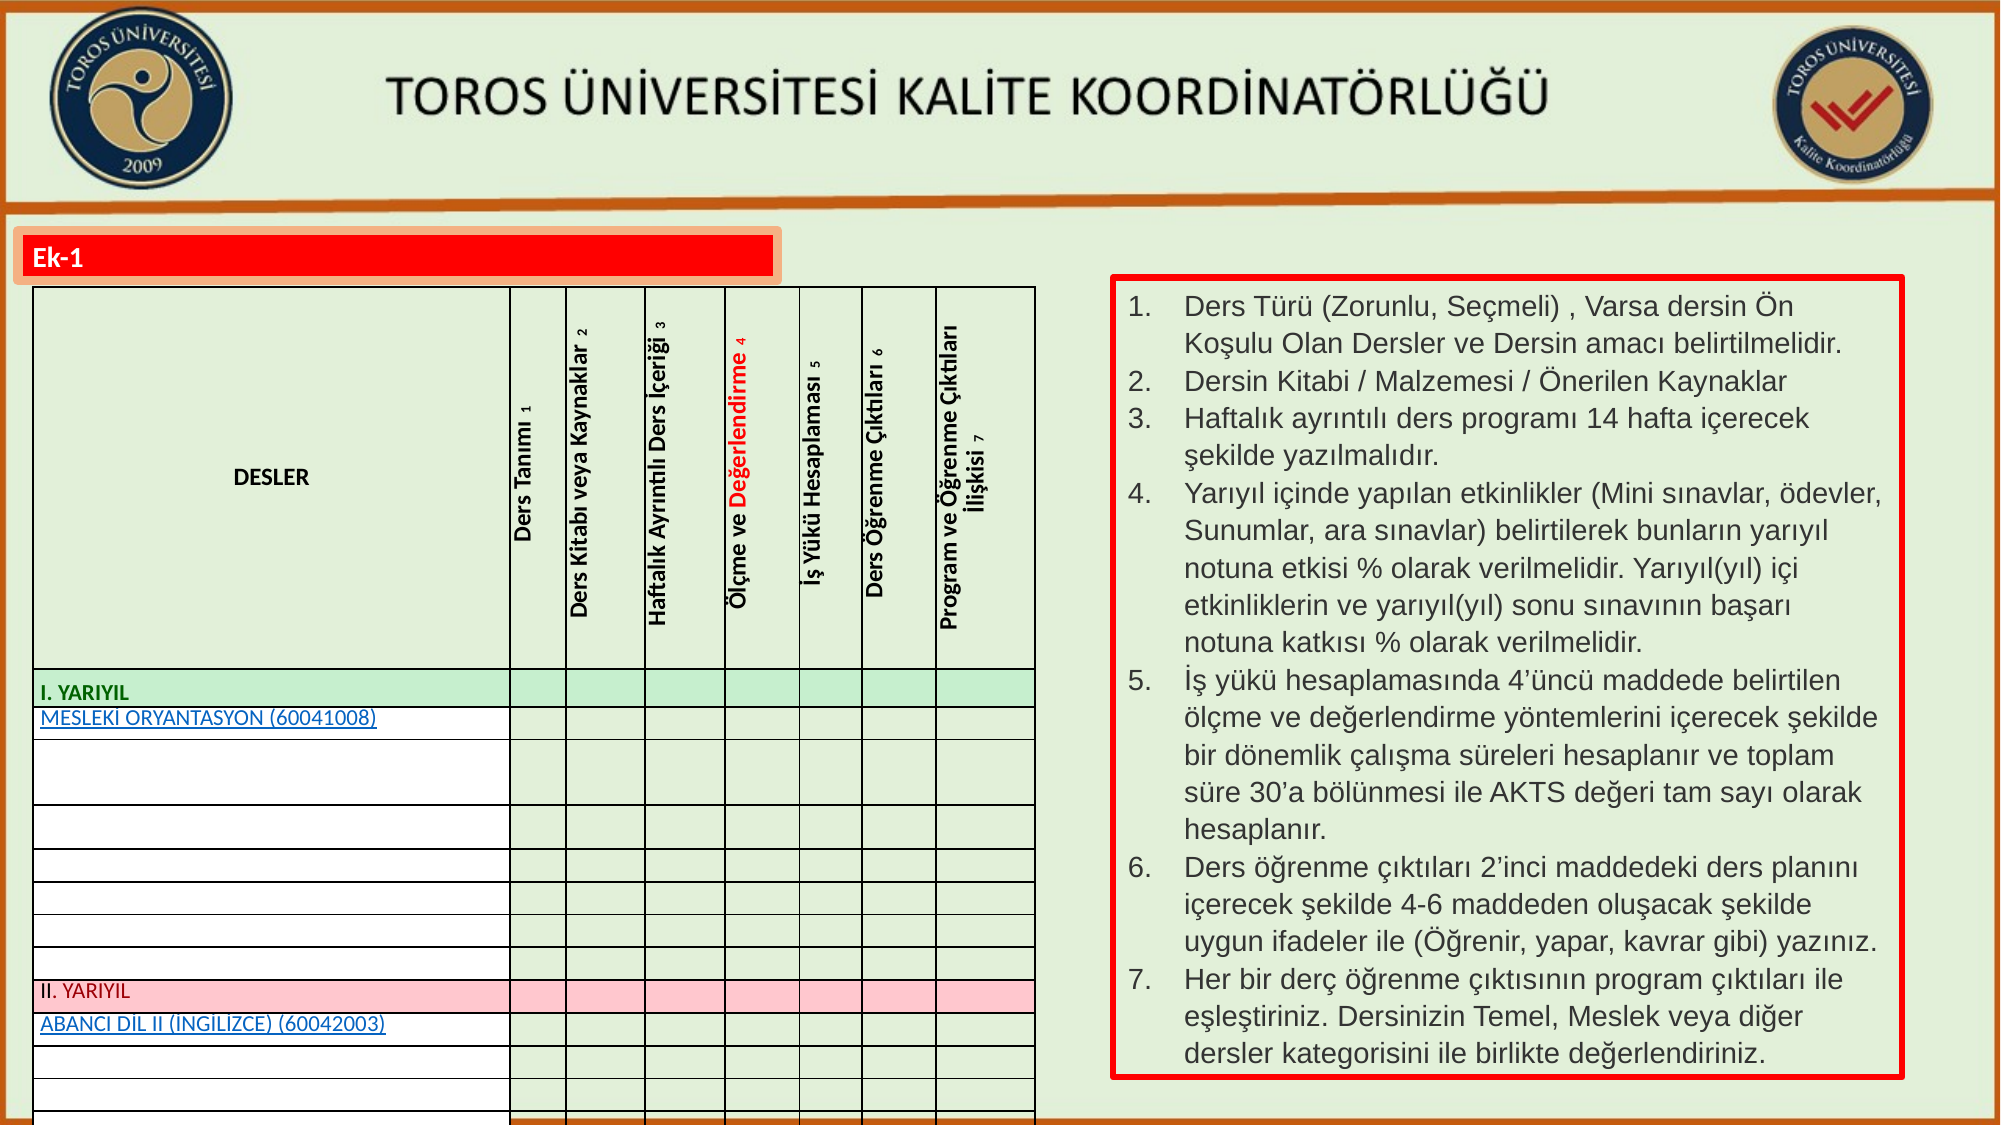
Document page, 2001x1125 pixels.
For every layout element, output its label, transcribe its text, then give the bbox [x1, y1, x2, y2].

table_cell [511, 806, 565, 848]
table_cell [800, 1079, 861, 1110]
table_cell [646, 806, 724, 848]
table_cell [567, 740, 644, 804]
table_cell [863, 740, 935, 804]
table_cell [726, 981, 799, 1012]
table_cell [937, 1079, 1034, 1110]
table_cell [800, 708, 861, 739]
table_cell [937, 1112, 1034, 1125]
table_cell [34, 883, 509, 914]
table_cell [863, 708, 935, 739]
table_cell [726, 948, 799, 979]
table_cell [726, 1079, 799, 1110]
text_box Ders Türü (Zorunlu, Seçmeli) , Varsa dersin Ön Koşulu Olan Dersler ve Dersin amacı belirtilmelidir. Dersin Kitabi / Malzemesi / Önerilen Kaynaklar Haftalık ayrıntılı ders programı 14 hafta içerecek şekilde yazılmalıdır. Yarıyıl içinde yapılan etkinlikler (Mini sınavlar, ödevler, Sunumlar, ara sınavlar) belirtilerek bunların yarıyıl notuna etkisi % olarak verilmelidir. Yarıyıl(yıl) içi etkinliklerin ve yarıyıl(yıl) sonu sınavının başarı notuna katkısı % olarak verilmelidir. İş yükü hesaplamasında 4’üncü maddede belirtilen ölçme ve değerlendirme yöntemlerini içerecek şekilde bir dönemlik çalışma süreleri hesaplanır ve toplam süre 30’a bölünmesi ile AKTS değeri tam sayı olarak hesaplanır. Ders öğrenme çıktıları 2’inci maddedeki ders planını içerecek şekilde 4-6 maddeden oluşacak şekilde uygun ifadeler ile (Öğrenir, yapar, kavrar gibi) yazınız. Her bir derç öğrenme çıktısının program çıktıları ile eşleştiriniz. Dersinizin Temel, Meslek veya diğer dersler kategorisini ile birlikte değerlendiriniz. [1113, 277, 1903, 1078]
table_cell [726, 1047, 799, 1078]
table_cell [863, 948, 935, 979]
table_cell [726, 806, 799, 848]
table_cell [726, 1112, 799, 1125]
table_cell [511, 1014, 565, 1045]
table_cell [646, 981, 724, 1012]
table_cell [863, 850, 935, 881]
text_box Ek-1 [17, 230, 778, 281]
table_cell [34, 948, 509, 979]
table_cell [34, 1079, 509, 1110]
table_cell [567, 1014, 644, 1045]
table_header Haftalık Ayrıntılı Ders İçeriği3 [646, 288, 724, 668]
table_cell [646, 1047, 724, 1078]
table_cell [800, 1112, 861, 1125]
table_cell [863, 915, 935, 946]
table_cell [34, 915, 509, 946]
table_cell [937, 1014, 1034, 1045]
table_cell [726, 740, 799, 804]
table_cell [511, 915, 565, 946]
table_cell [511, 670, 565, 706]
table_cell [800, 1047, 861, 1078]
table_cell [863, 1047, 935, 1078]
table_cell [726, 850, 799, 881]
table_cell [726, 670, 799, 706]
table_cell [567, 670, 644, 706]
table_cell [800, 1014, 861, 1045]
table_cell [646, 1014, 724, 1045]
table_cell [800, 883, 861, 914]
table_cell [34, 1047, 509, 1078]
table_cell [511, 948, 565, 979]
table_cell [646, 1079, 724, 1110]
table_cell [863, 1079, 935, 1110]
table_cell [937, 883, 1034, 914]
table_cell [937, 708, 1034, 739]
table_cell [646, 708, 724, 739]
table_cell [863, 1014, 935, 1045]
table_cell [800, 806, 861, 848]
table_cell [646, 915, 724, 946]
table_cell [863, 1112, 935, 1125]
table_cell [646, 883, 724, 914]
table_cell II. YARIYIL [34, 981, 509, 1012]
table_cell [863, 883, 935, 914]
table_cell [800, 850, 861, 881]
table_cell [34, 806, 509, 848]
table_cell [726, 708, 799, 739]
table_cell I. YARIYIL [34, 670, 509, 706]
table_cell [567, 1112, 644, 1125]
table_cell [34, 740, 509, 804]
table_cell [937, 740, 1034, 804]
table_cell [511, 1079, 565, 1110]
table_cell [726, 915, 799, 946]
table_cell [800, 948, 861, 979]
table_header Ders Kitabı veya Kaynaklar2 [567, 288, 644, 668]
table_header Ders Tanımı1 [511, 288, 565, 668]
table_header Ders Öğrenme Çıktıları6 [863, 288, 935, 668]
table_cell [863, 670, 935, 706]
table_header Ölçme ve Değerlendirme4 [726, 288, 799, 668]
picture [0, 0, 2001, 1125]
table_cell [567, 850, 644, 881]
table_cell [567, 1047, 644, 1078]
table_cell [937, 915, 1034, 946]
table_cell [511, 1047, 565, 1078]
table_cell [34, 850, 509, 881]
table_cell ABANCI DİL II (İNGİLİZCE) (60042003) [34, 1014, 509, 1045]
table_cell MESLEKİ ORYANTASYON (60041008) [34, 708, 509, 739]
table_cell [511, 981, 565, 1012]
table_cell [567, 948, 644, 979]
table_cell [567, 883, 644, 914]
table_cell [567, 708, 644, 739]
table_cell [646, 948, 724, 979]
table_cell [937, 806, 1034, 848]
table_cell [863, 981, 935, 1012]
table_cell [567, 1079, 644, 1110]
table_cell [937, 948, 1034, 979]
table_cell [646, 670, 724, 706]
table_cell [937, 670, 1034, 706]
table_header DESLER [34, 288, 509, 668]
table_cell [726, 1014, 799, 1045]
table_cell [646, 850, 724, 881]
table_cell [800, 915, 861, 946]
table_cell [567, 806, 644, 848]
table_cell [511, 1112, 565, 1125]
table_cell [511, 708, 565, 739]
table_cell [646, 740, 724, 804]
table_cell [863, 806, 935, 848]
table_cell [726, 883, 799, 914]
table_cell [567, 915, 644, 946]
table_cell [937, 1047, 1034, 1078]
table_cell [937, 850, 1034, 881]
table_cell [511, 883, 565, 914]
table_cell [511, 850, 565, 881]
table_cell [937, 981, 1034, 1012]
table_cell [800, 740, 861, 804]
table_cell [800, 670, 861, 706]
table_cell [800, 981, 861, 1012]
table_cell [511, 740, 565, 804]
table_header Program ve Öğrenme Çıktıları İlişkisi7 [937, 288, 1034, 668]
table_cell [567, 981, 644, 1012]
table_cell [34, 1112, 509, 1125]
table_header İş Yükü Hesaplaması5 [800, 288, 861, 668]
table_cell [646, 1112, 724, 1125]
